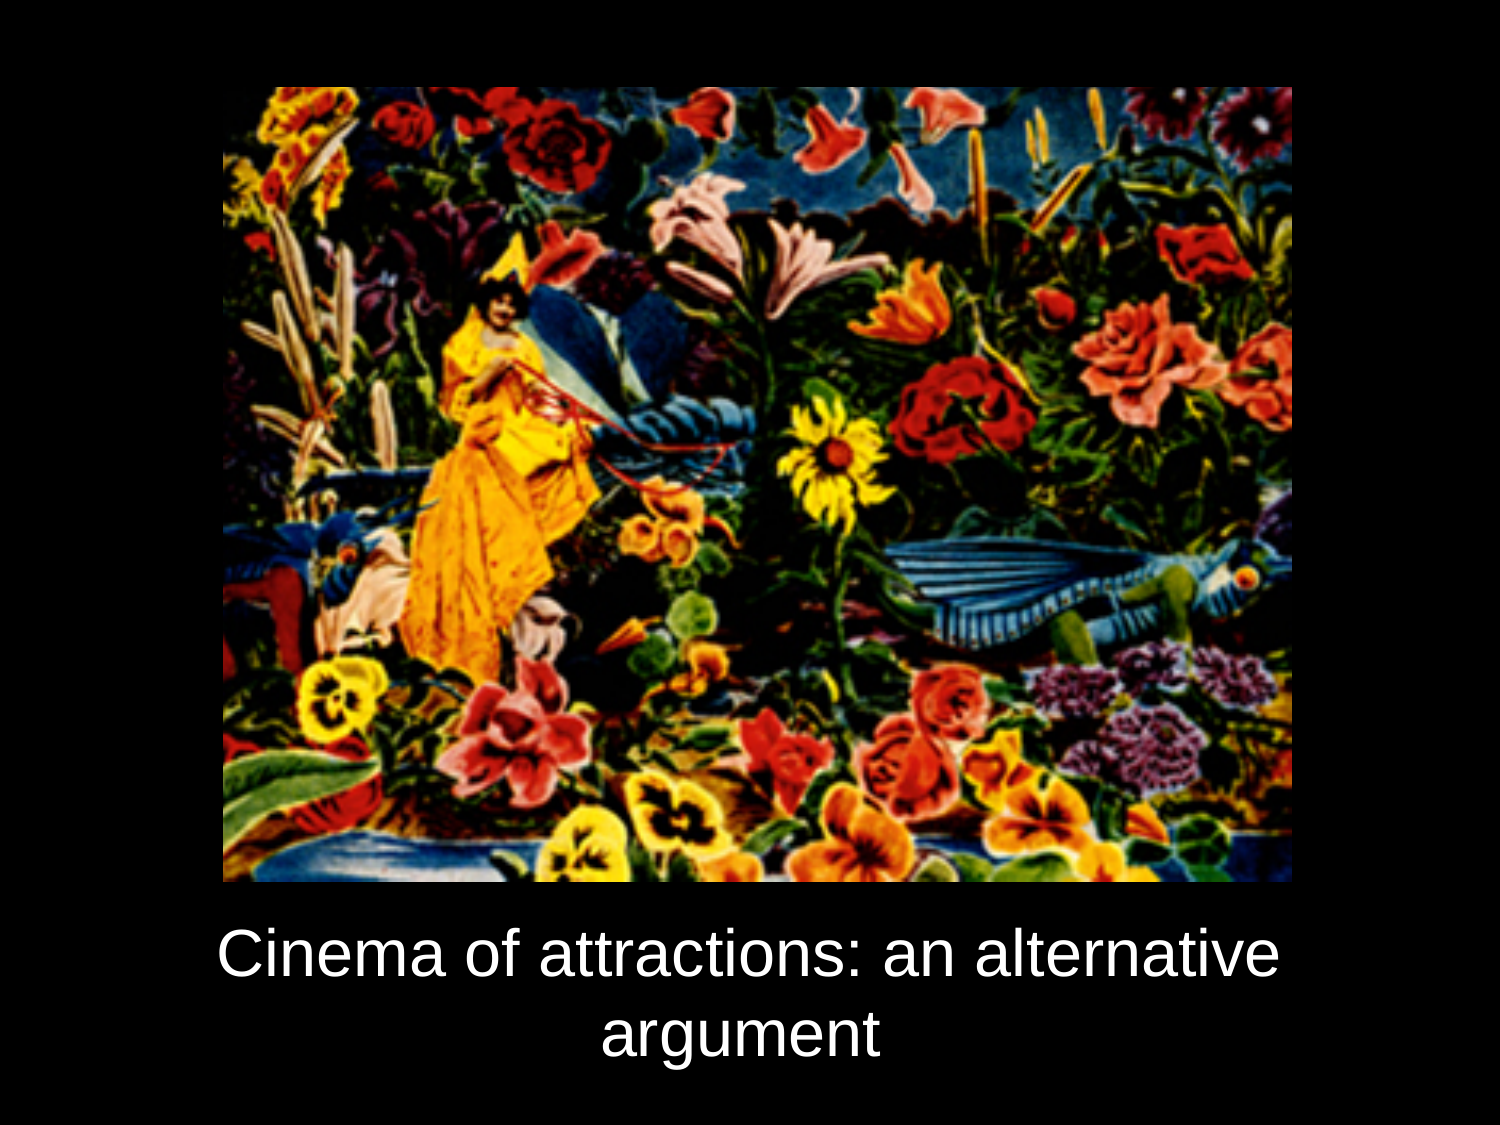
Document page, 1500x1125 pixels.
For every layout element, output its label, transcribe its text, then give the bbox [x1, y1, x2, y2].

picture [222, 87, 1292, 882]
text_box Cinema of attractions: an alternative argument [160, 902, 1340, 1123]
